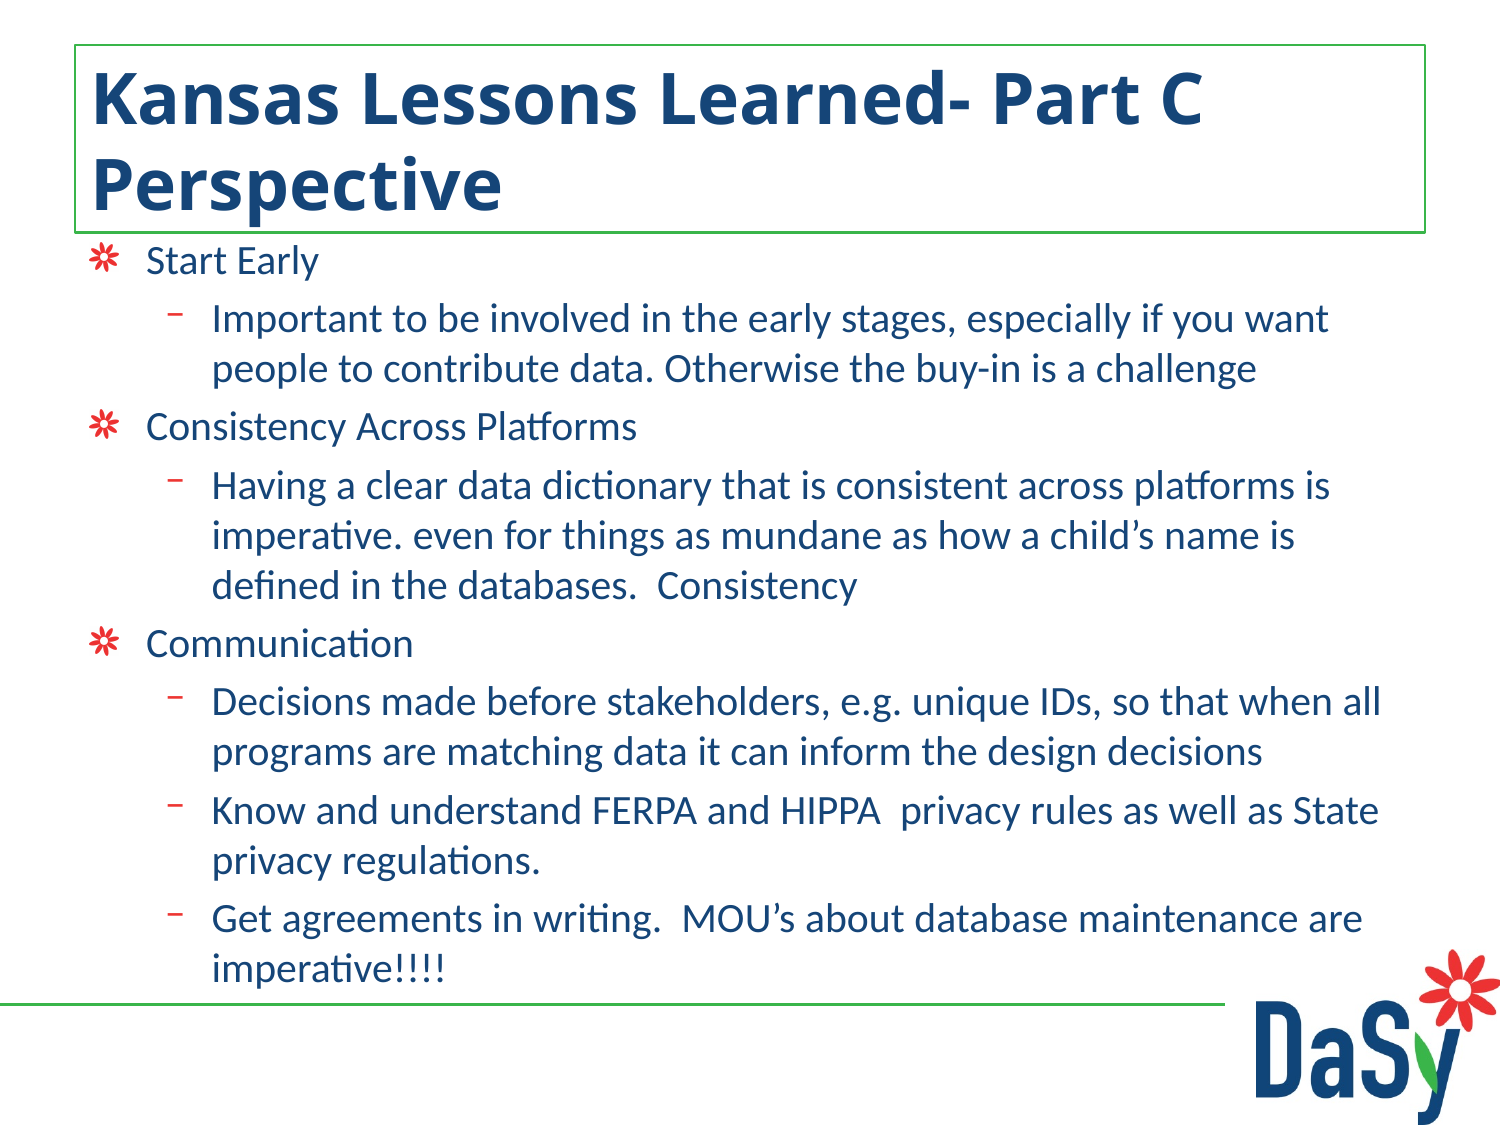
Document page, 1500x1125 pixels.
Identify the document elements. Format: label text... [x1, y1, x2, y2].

picture [1256, 949, 1500, 1125]
picture [89, 626, 119, 656]
title Kansas Lessons Learned- Part C Perspective [74, 44, 1426, 234]
list Start Early Important to be involved in the early stages, especially if you want people to contribute data. Otherwise the buy-in is a challenge Consistency Across Platforms Having a clear data dictionary that is consistent across platforms is imperative. even for things as mundane as how a child’s name is defined in the databases. Consistency Communication Decisions made before stakeholders, e.g. unique IDs, so that when all programs are matching data it can inform the design decisions Know and understand FERPA and HIPPA privacy rules as well as State privacy regulations. Get agreements in writing. MOU’s about database maintenance are imperative!!!! [75, 234, 1425, 888]
picture [89, 409, 119, 439]
picture [89, 242, 119, 272]
